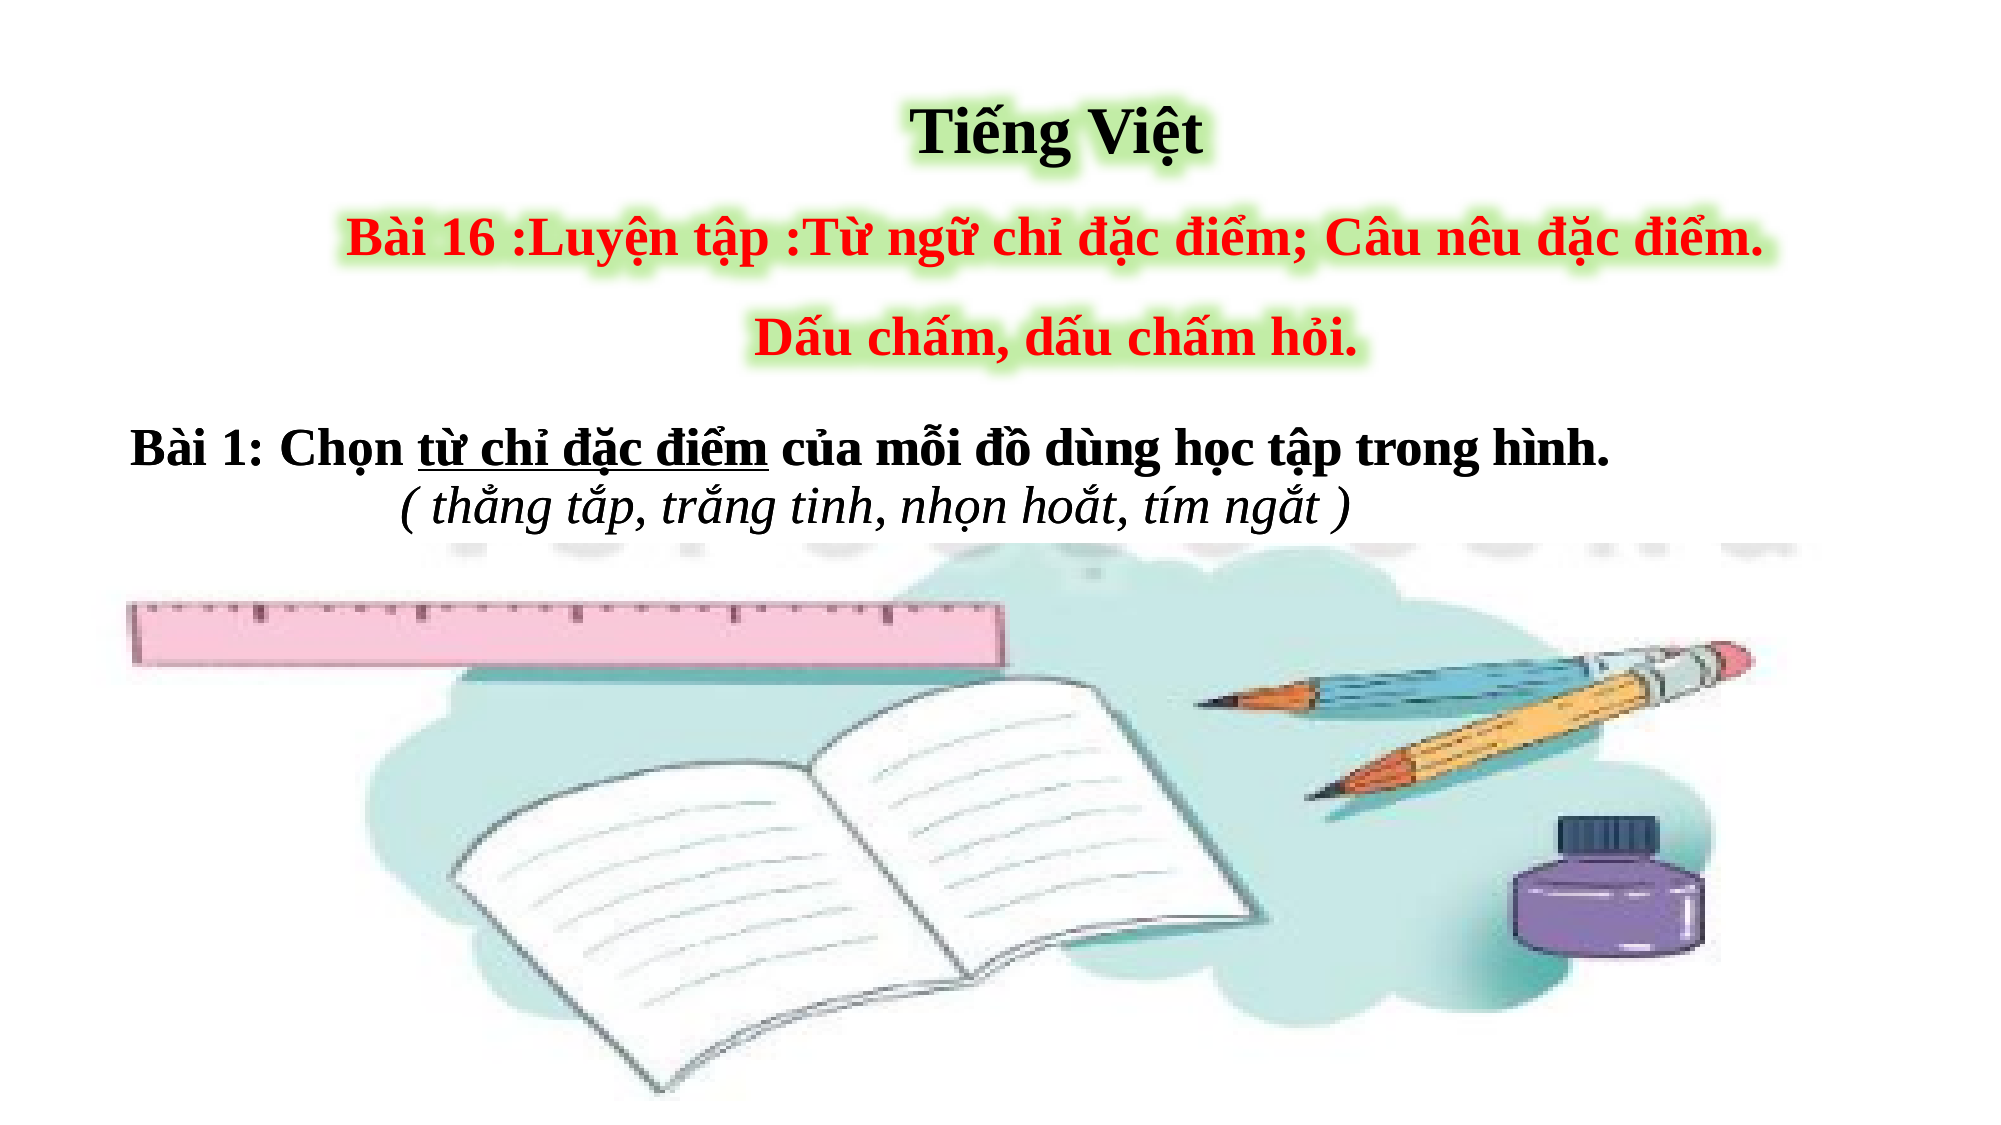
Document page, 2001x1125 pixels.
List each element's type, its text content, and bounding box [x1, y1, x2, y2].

picture [0, 543, 1970, 1101]
text_box Bài 1: Chọn từ chỉ đặc điểm của mỗi đồ dùng học tập trong hình. ( thẳng tắp, trắng tinh, nhọn hoắt, tím ngắt ) [115, 410, 1906, 543]
text_box Tiếng Việt Bài 16 :Luyện tập :Từ ngữ chỉ đặc điểm; Câu nêu đặc điểm. Dấu chấm, dấu chấm hỏi. [179, 0, 1934, 374]
